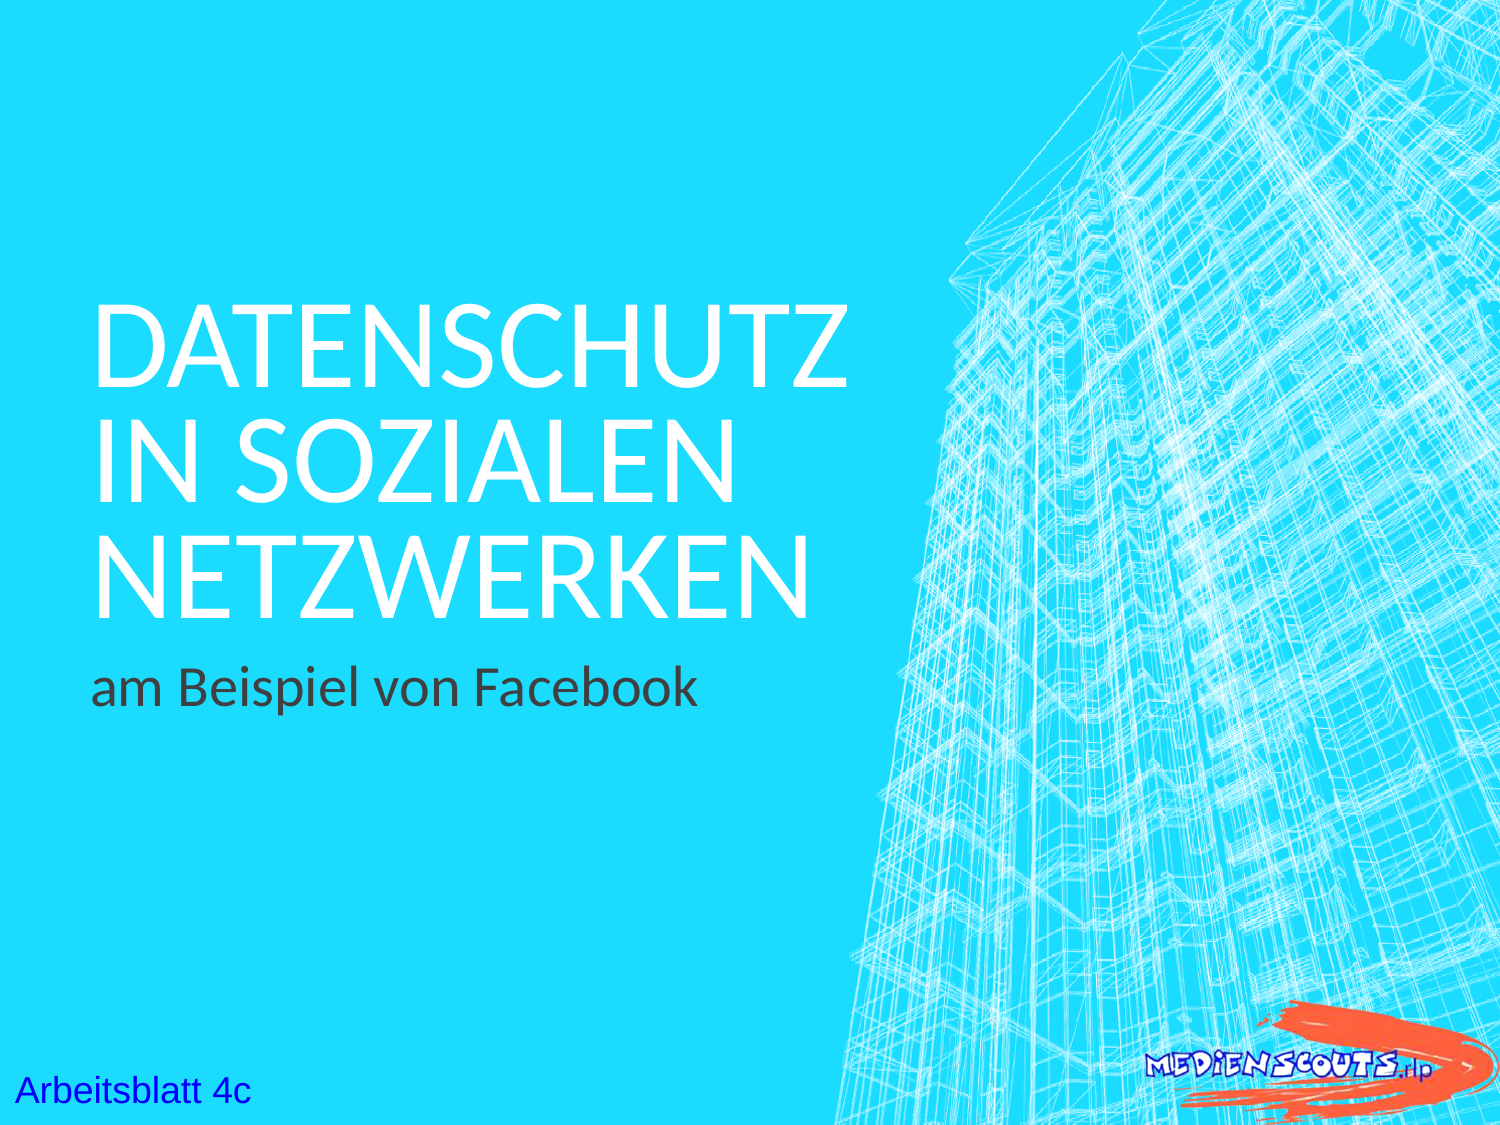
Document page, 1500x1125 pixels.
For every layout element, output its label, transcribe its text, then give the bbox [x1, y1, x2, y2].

text_box Arbeitsblatt 4c [0, 1058, 431, 1119]
title Datenschutz in sozialen Netzwerken [75, 123, 919, 648]
picture [0, 0, 1500, 1125]
subtitle am Beispiel von Facebook [75, 648, 919, 829]
